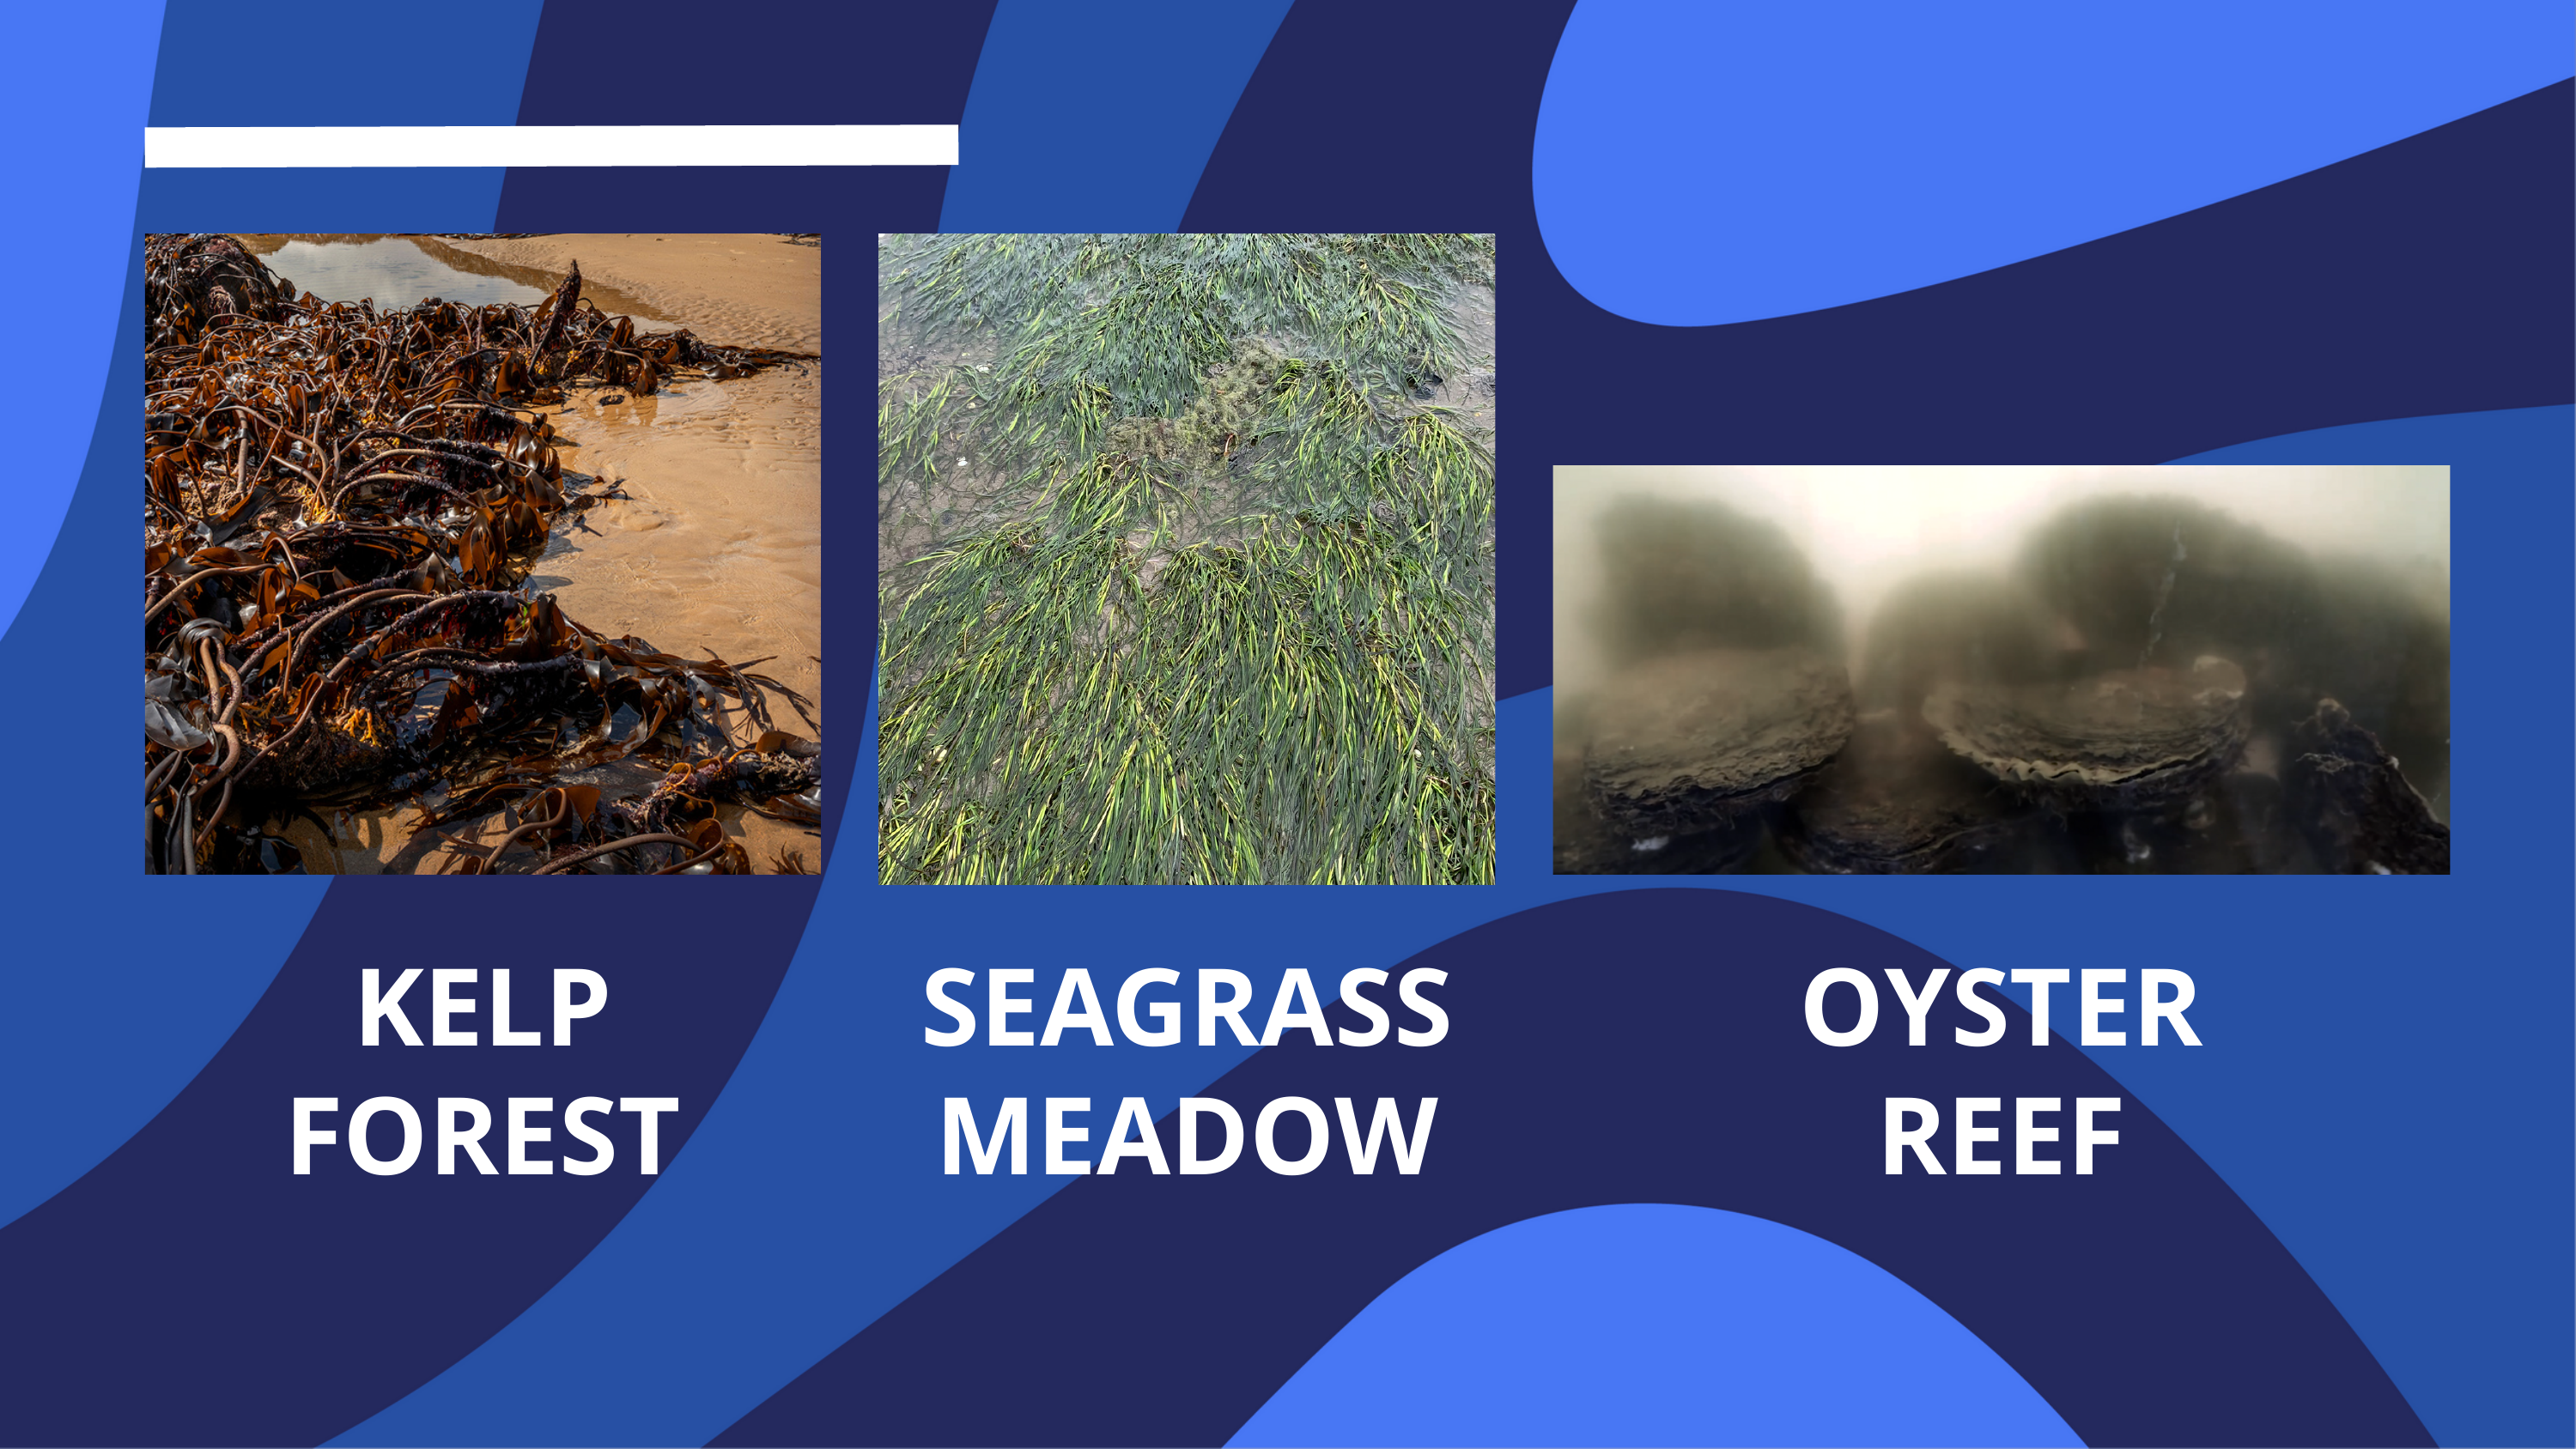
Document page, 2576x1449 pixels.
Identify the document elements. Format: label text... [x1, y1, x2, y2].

text_box KELP FOREST [230, 938, 735, 1197]
text_box [1552, 465, 2451, 875]
text_box [878, 233, 1496, 885]
text_box [144, 233, 821, 875]
text_box [0, 0, 2576, 1449]
text_box OYSTER REEF [1692, 938, 2311, 1197]
text_box SEAGRASS MEADOW [878, 938, 1496, 1197]
